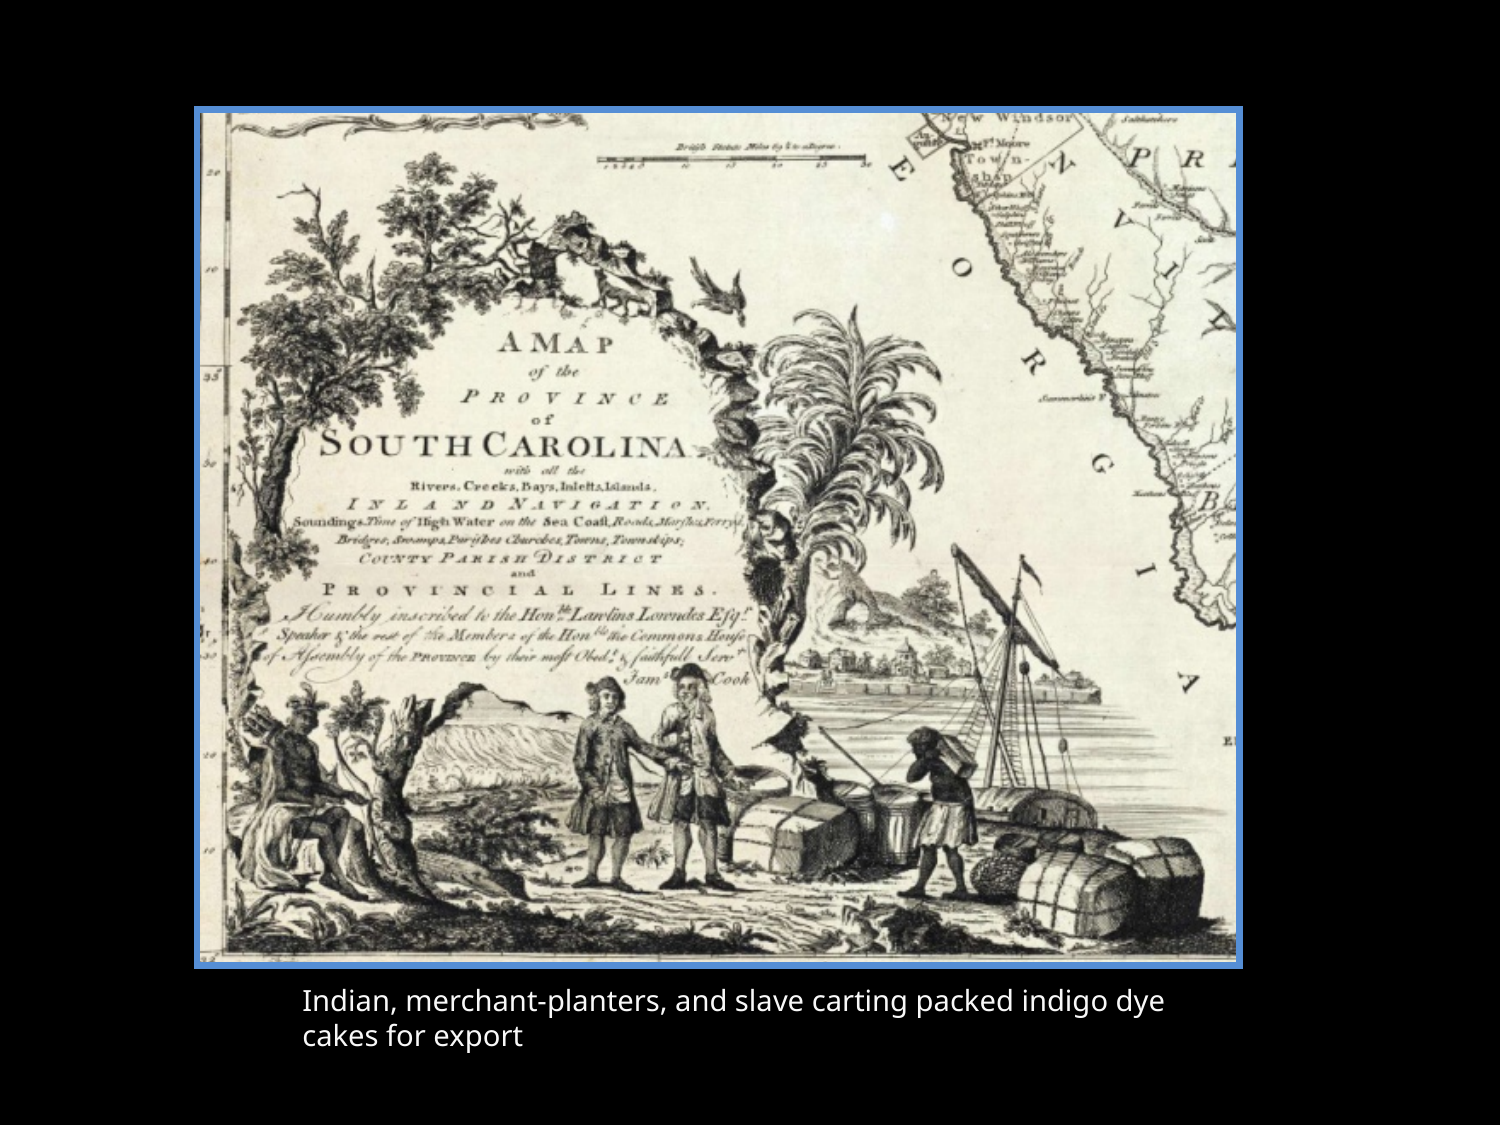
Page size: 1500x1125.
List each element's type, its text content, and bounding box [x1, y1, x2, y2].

text_box Indian, merchant-planters, and slave carting packed indigo dye cakes for export [287, 974, 1213, 1060]
picture [199, 112, 1237, 963]
